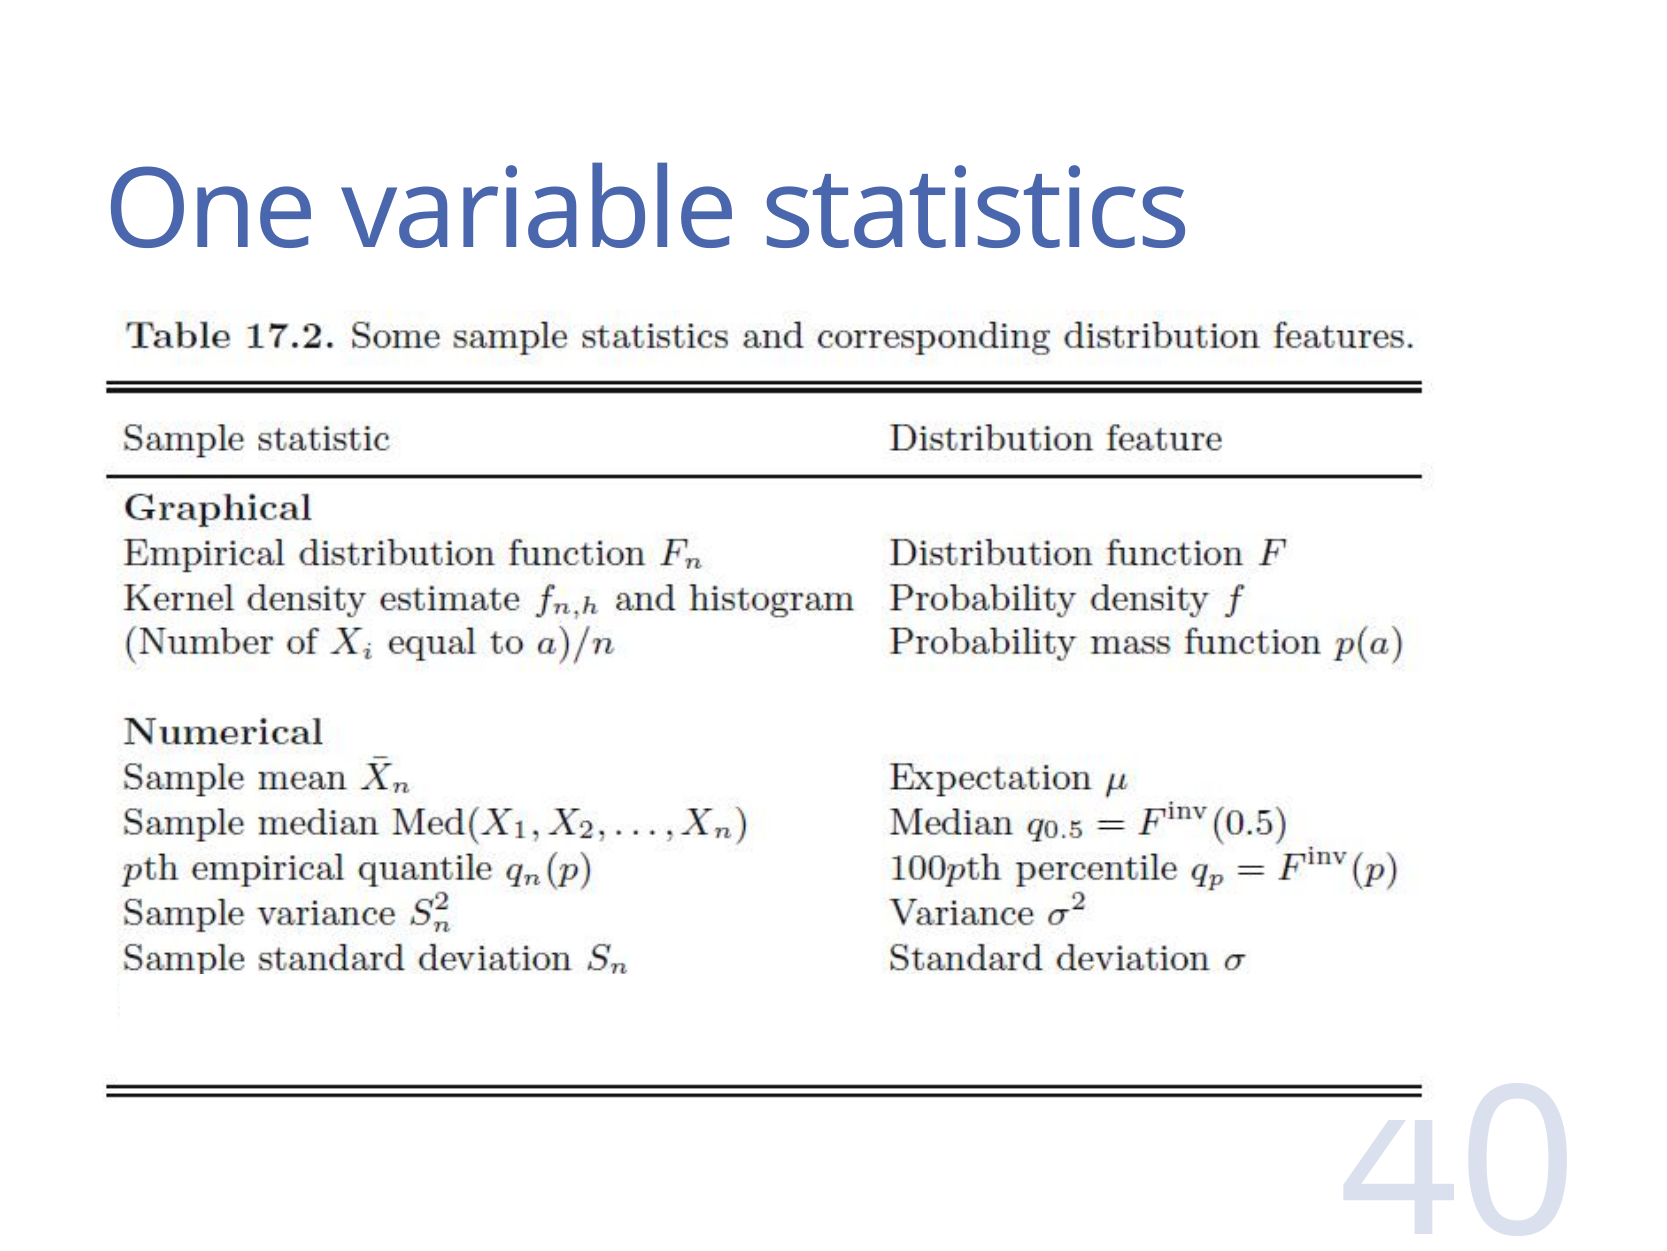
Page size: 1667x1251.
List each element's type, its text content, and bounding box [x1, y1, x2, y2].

slide_number 40 [1192, 1062, 1593, 1250]
title One variable statistics [89, 112, 1563, 311]
picture [88, 309, 1447, 1121]
